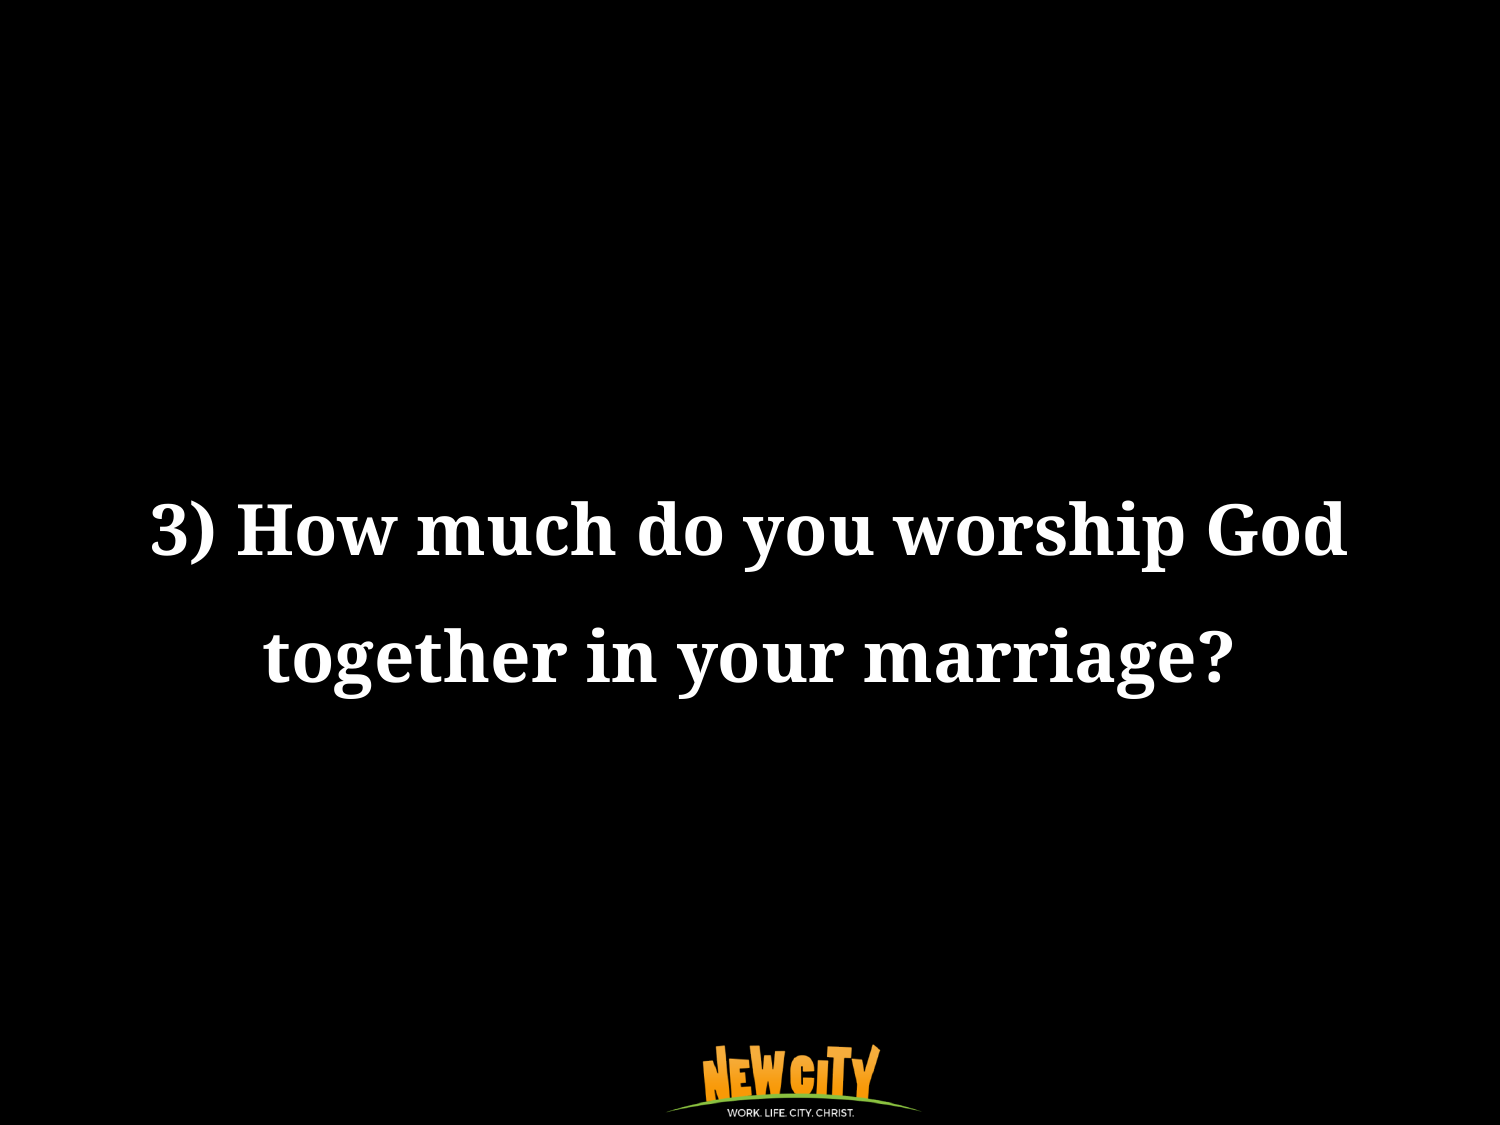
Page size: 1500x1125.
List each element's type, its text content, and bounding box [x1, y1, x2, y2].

title 3) How much do you worship God together in your marriage? [111, 41, 1388, 1013]
picture [662, 1035, 926, 1124]
